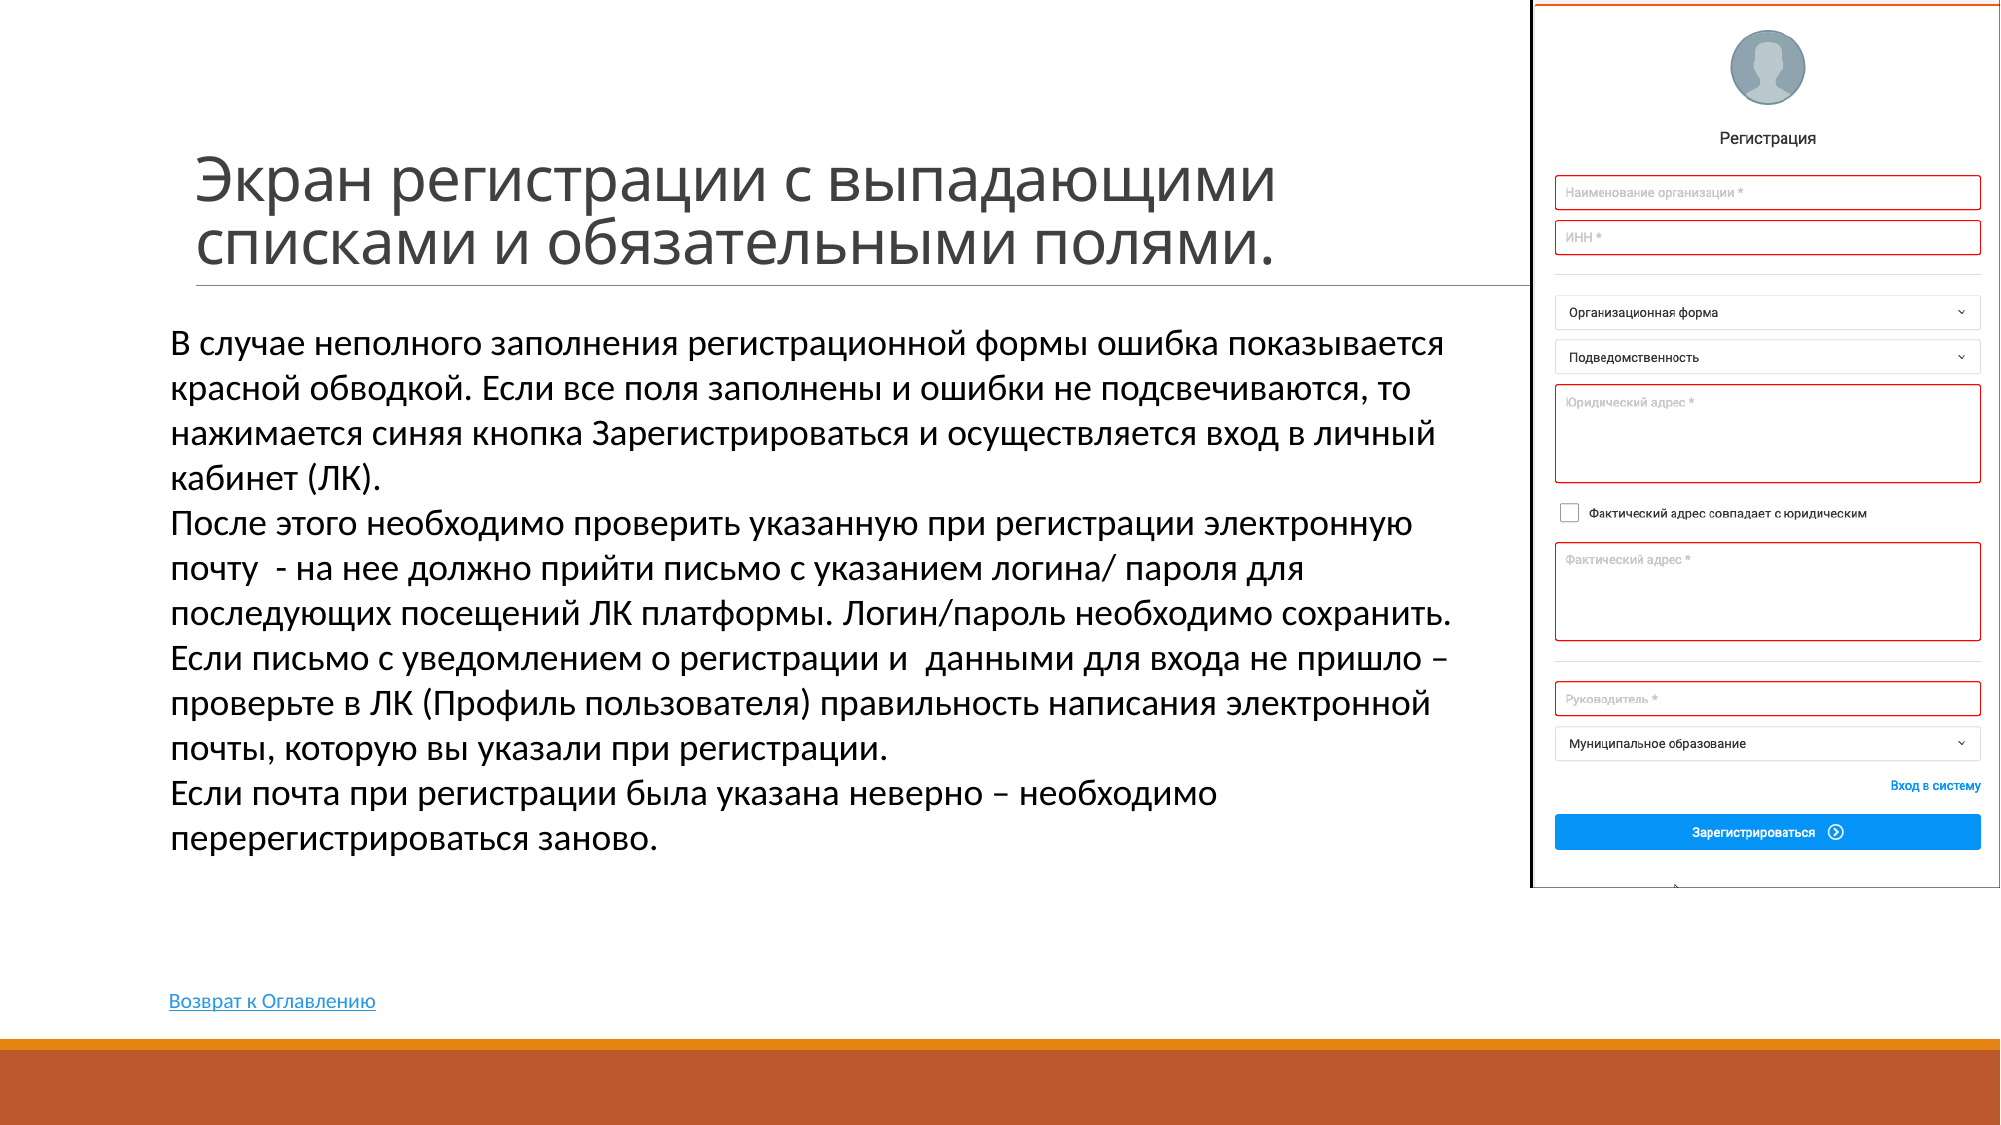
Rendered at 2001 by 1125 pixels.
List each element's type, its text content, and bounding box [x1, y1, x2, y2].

text_box В случае неполного заполнения регистрационной формы ошибка показывается красной обводкой. Если все поля заполнены и ошибки не подсвечиваются, то нажимается синяя кнопка Зарегистрироваться и осуществляется вход в личный кабинет (ЛК). После этого необходимо проверить указанную при регистрации электронную почту - на нее должно прийти письмо с указанием логина/ пароля для последующих посещений ЛК платформы. Логин/пароль необходимо сохранить. Если письмо с уведомлением о регистрации и данными для входа не пришло – проверьте в ЛК (Профиль пользователя) правильность написания электронной почты, которую вы указали при регистрации. Если почта при регистрации была указана неверно – необходимо перерегистрироваться заново. [155, 310, 1493, 866]
text_box Возврат к Оглавлению [154, 979, 392, 1020]
title Экран регистрации с выпадающими списками и обязательными полями. [180, 47, 1493, 285]
picture [1529, 0, 2000, 889]
